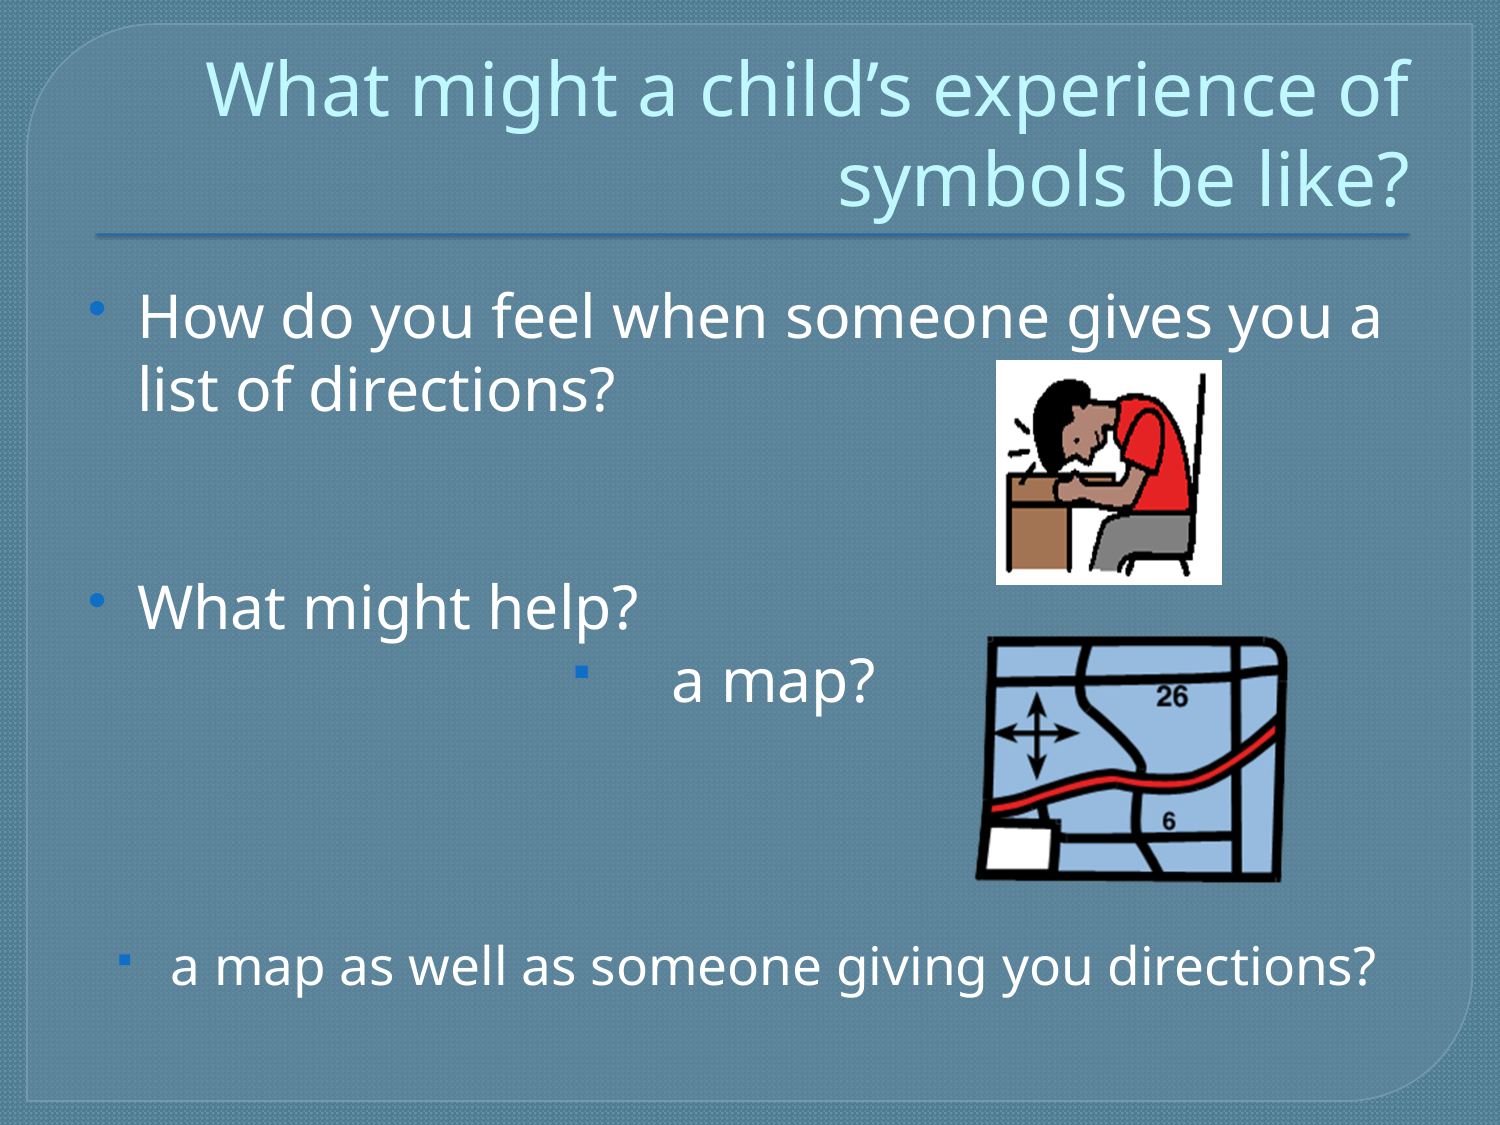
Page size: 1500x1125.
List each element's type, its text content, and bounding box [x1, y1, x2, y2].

picture [954, 597, 1304, 897]
picture [996, 360, 1222, 586]
list How do you feel when someone gives you a list of directions? What might help? a map? a map as well as someone giving you directions? [74, 269, 1426, 1013]
title What might a child’s experience of symbols be like? [75, 41, 1425, 230]
